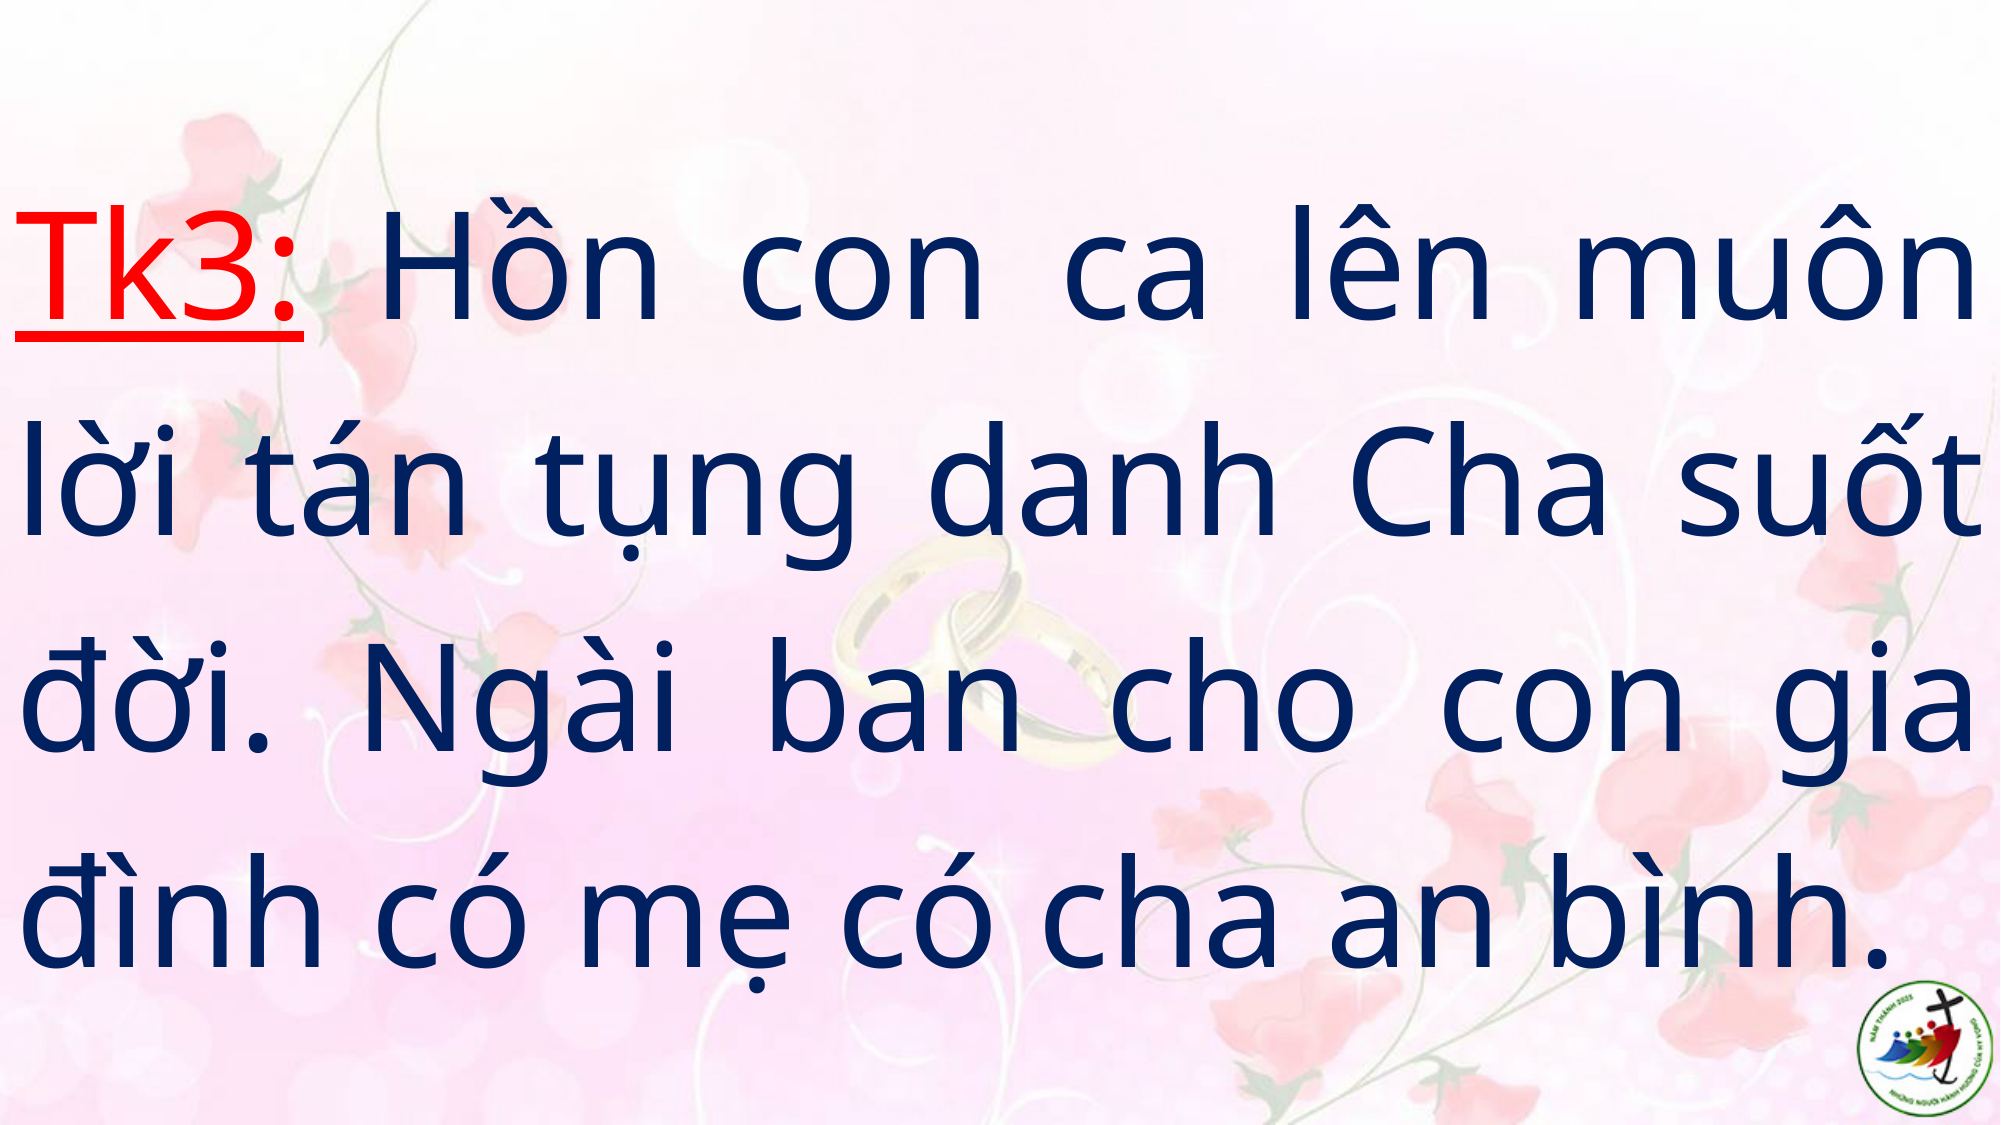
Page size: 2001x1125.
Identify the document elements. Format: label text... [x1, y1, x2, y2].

title Tk3: Hồn con ca lên muôn lời tán tụng danh Cha suốt đời. Ngài ban cho con gia đình có mẹ có cha an bình. [0, 6, 2000, 1125]
picture [0, 0, 2001, 1125]
